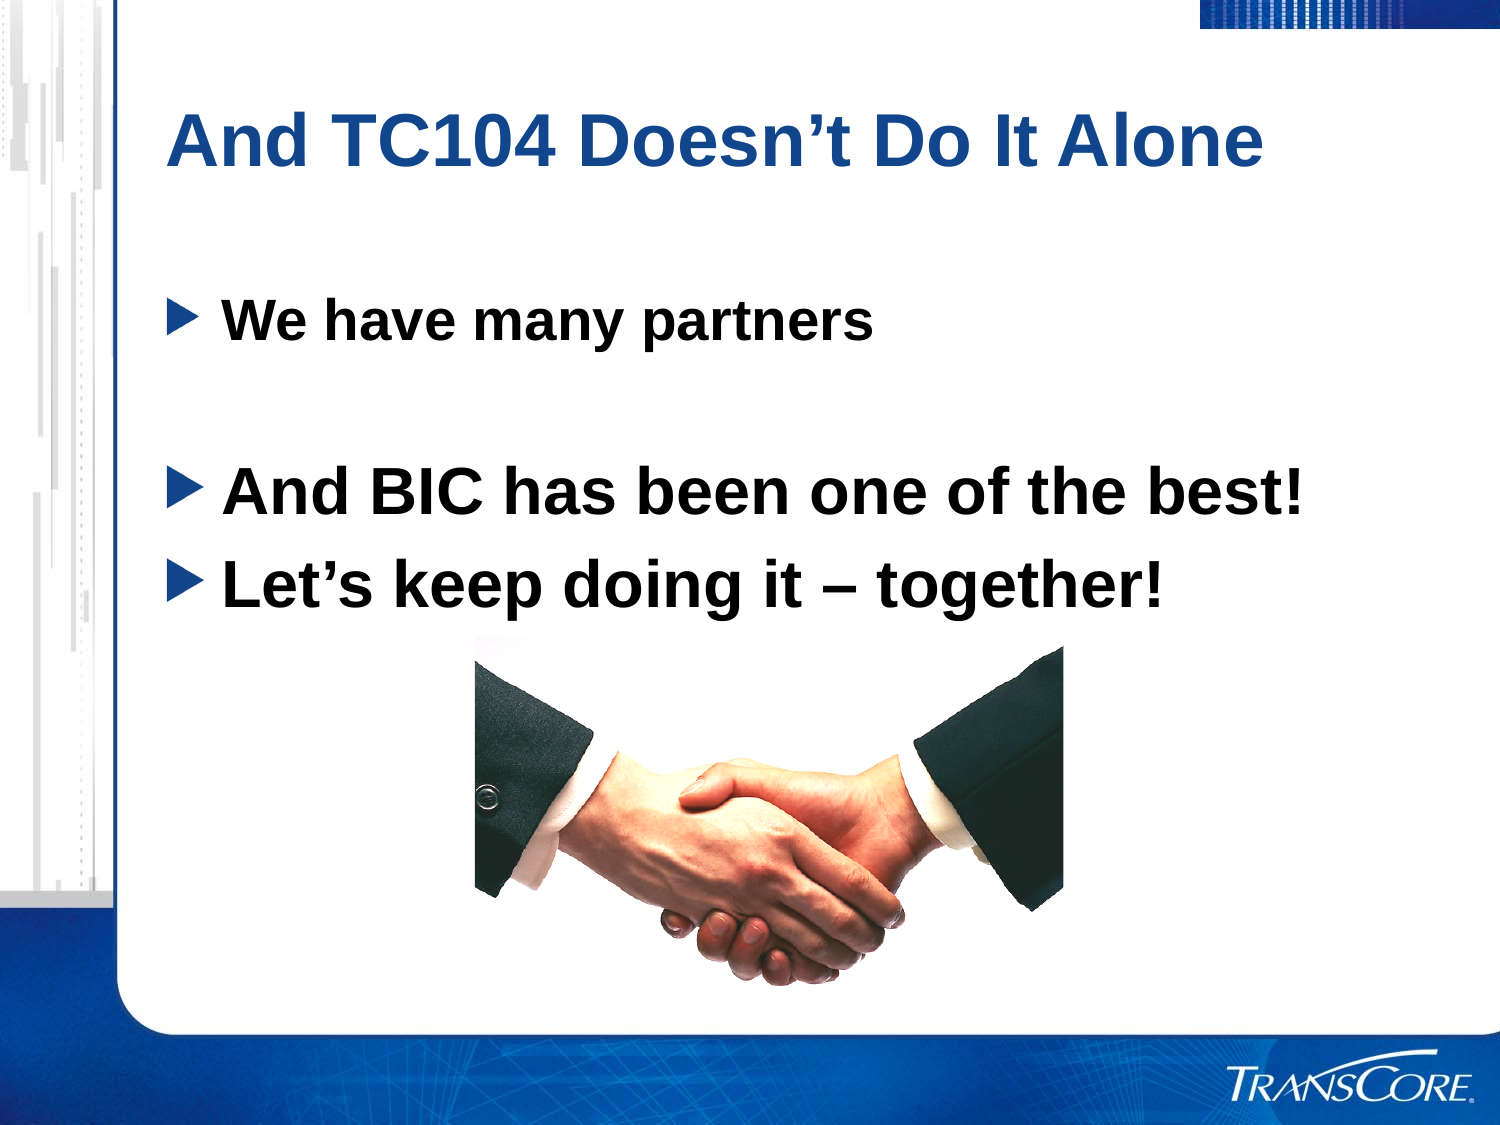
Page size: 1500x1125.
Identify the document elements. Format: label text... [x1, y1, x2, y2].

list We have many partners And BIC has been one of the best! Let’s keep doing it – together! [149, 274, 1388, 1001]
title And TC104 Doesn’t Do It Alone [149, 42, 1388, 231]
picture [0, 0, 1500, 1125]
